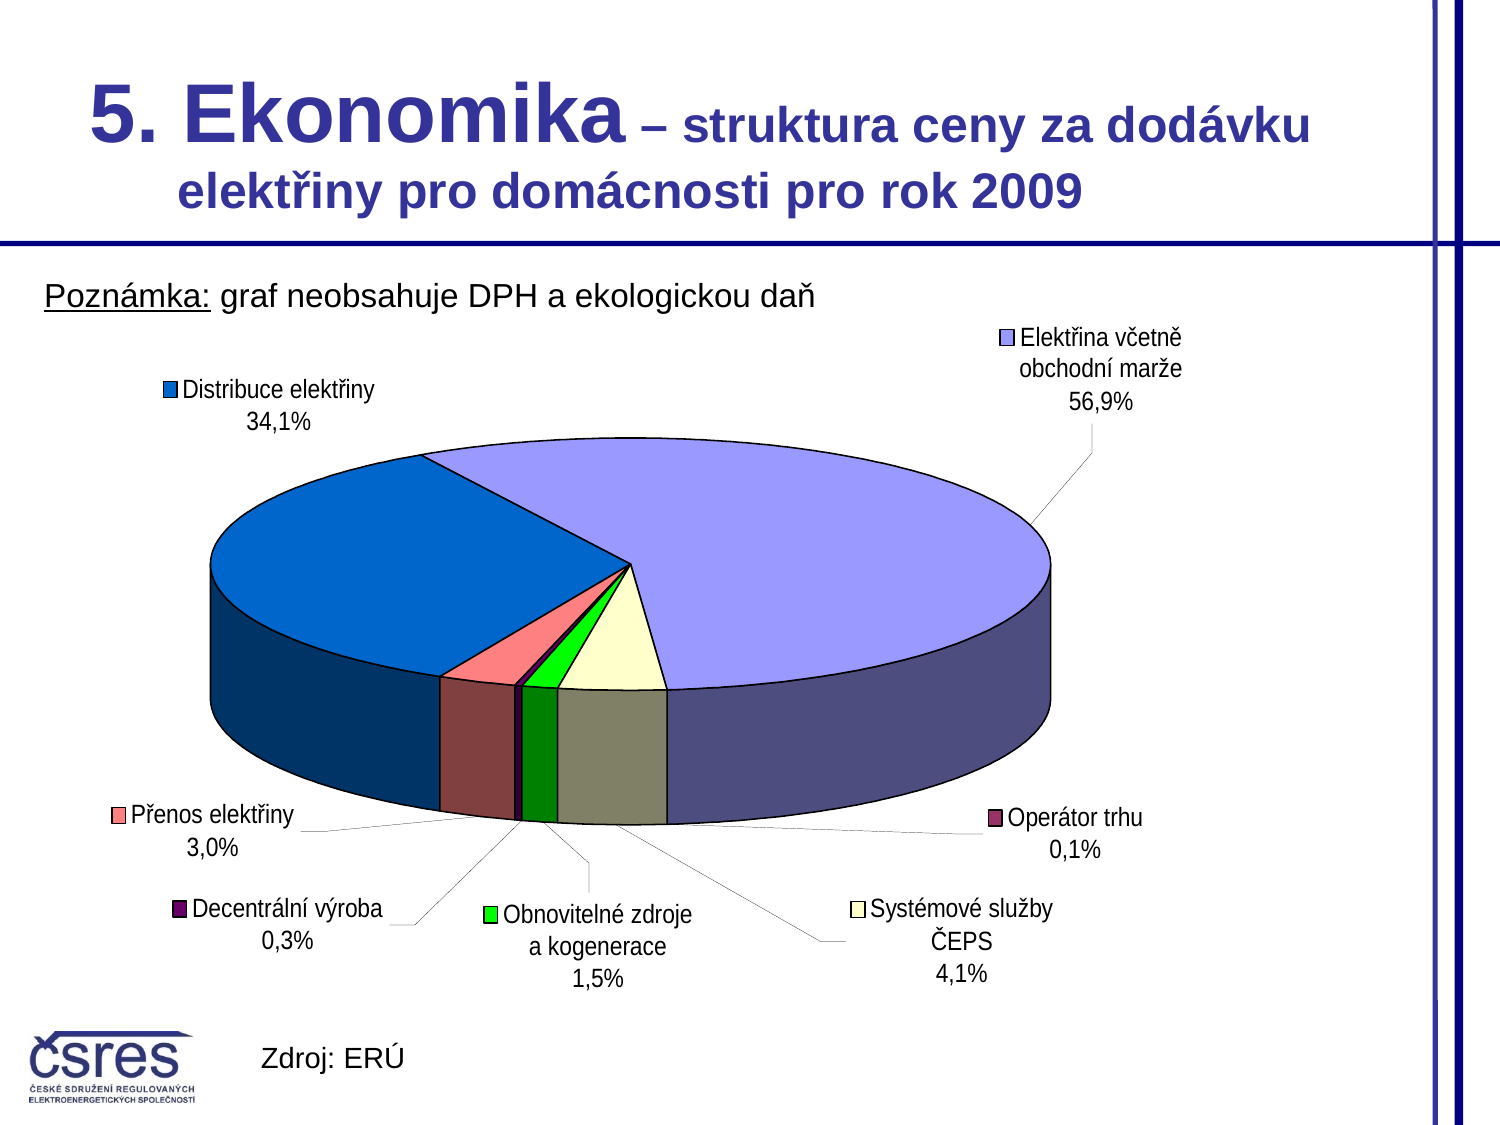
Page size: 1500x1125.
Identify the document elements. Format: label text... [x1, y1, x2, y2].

text_box Zdroj: ERÚ [246, 1032, 1313, 1082]
text_box 5. Ekonomika – struktura ceny za dodávku elektřiny pro domácnosti pro rok 2009 [75, 45, 1424, 233]
picture [29, 201, 1255, 1103]
text_box Poznámka: graf neobsahuje DPH a ekologickou daň [29, 267, 71, 322]
